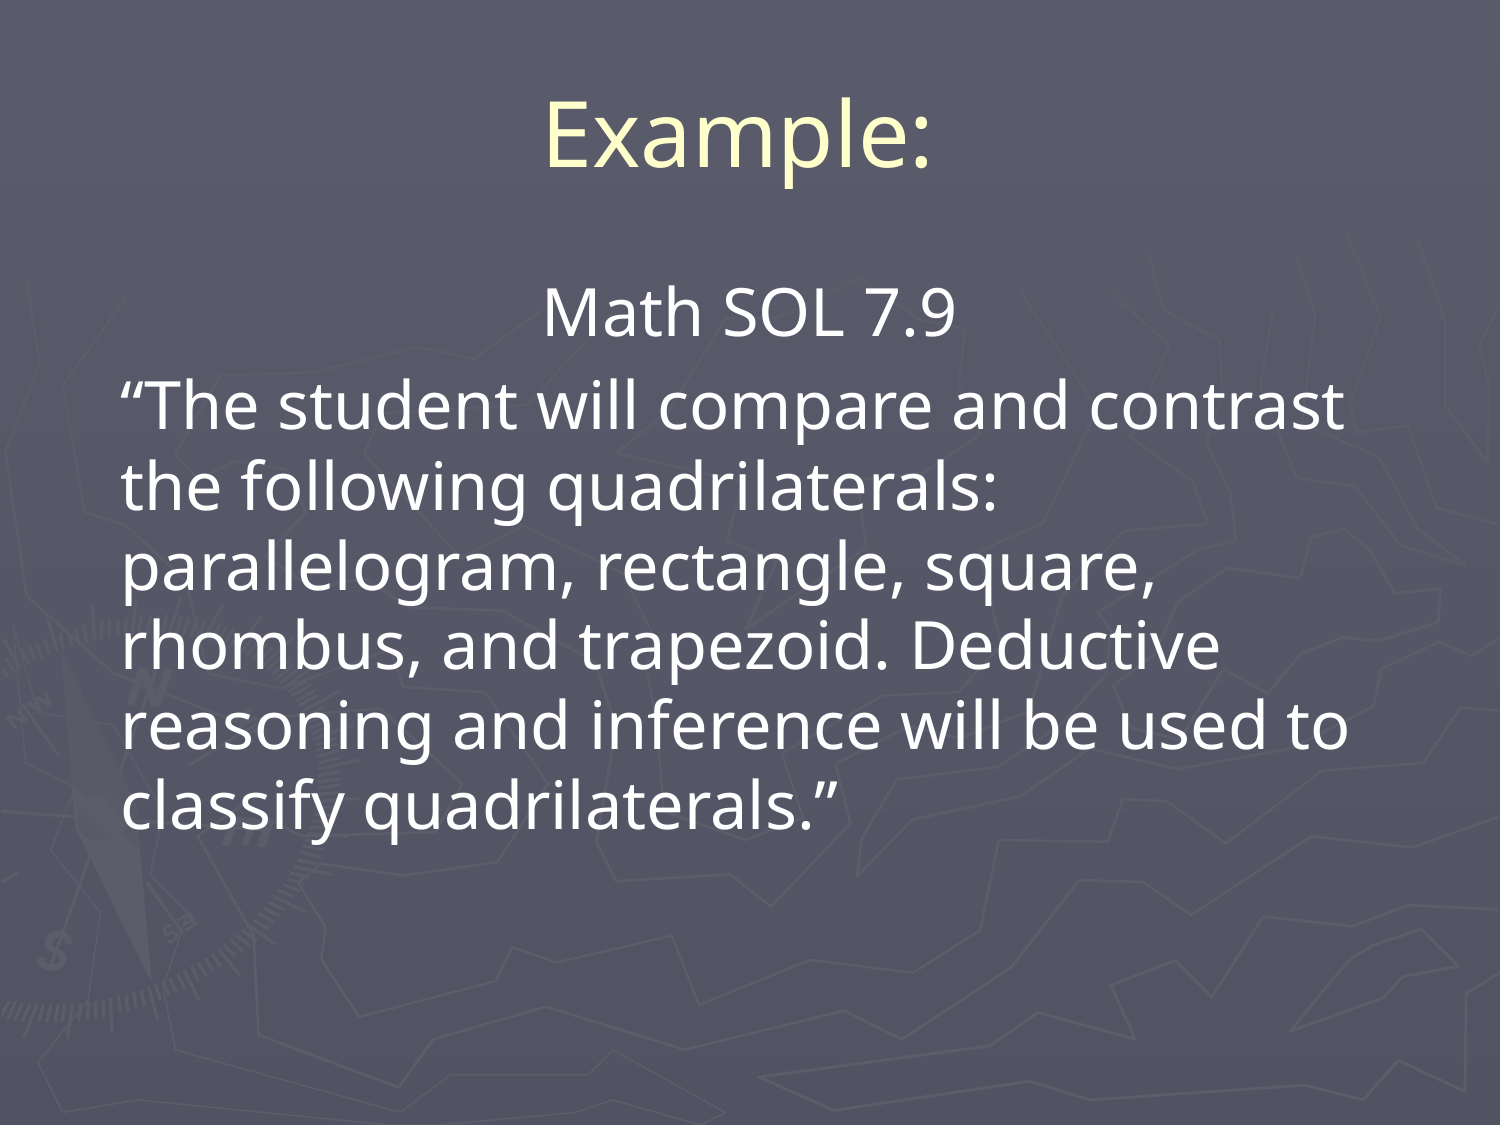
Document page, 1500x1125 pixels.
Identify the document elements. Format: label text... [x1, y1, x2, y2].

title Example: [49, 37, 1451, 226]
list Math SOL 7.9 “The student will compare and contrast the following quadrilaterals: parallelogram, rectangle, square, rhombus, and trapezoid. Deductive reasoning and inference will be used to classify quadrilaterals.” [49, 262, 1451, 1001]
